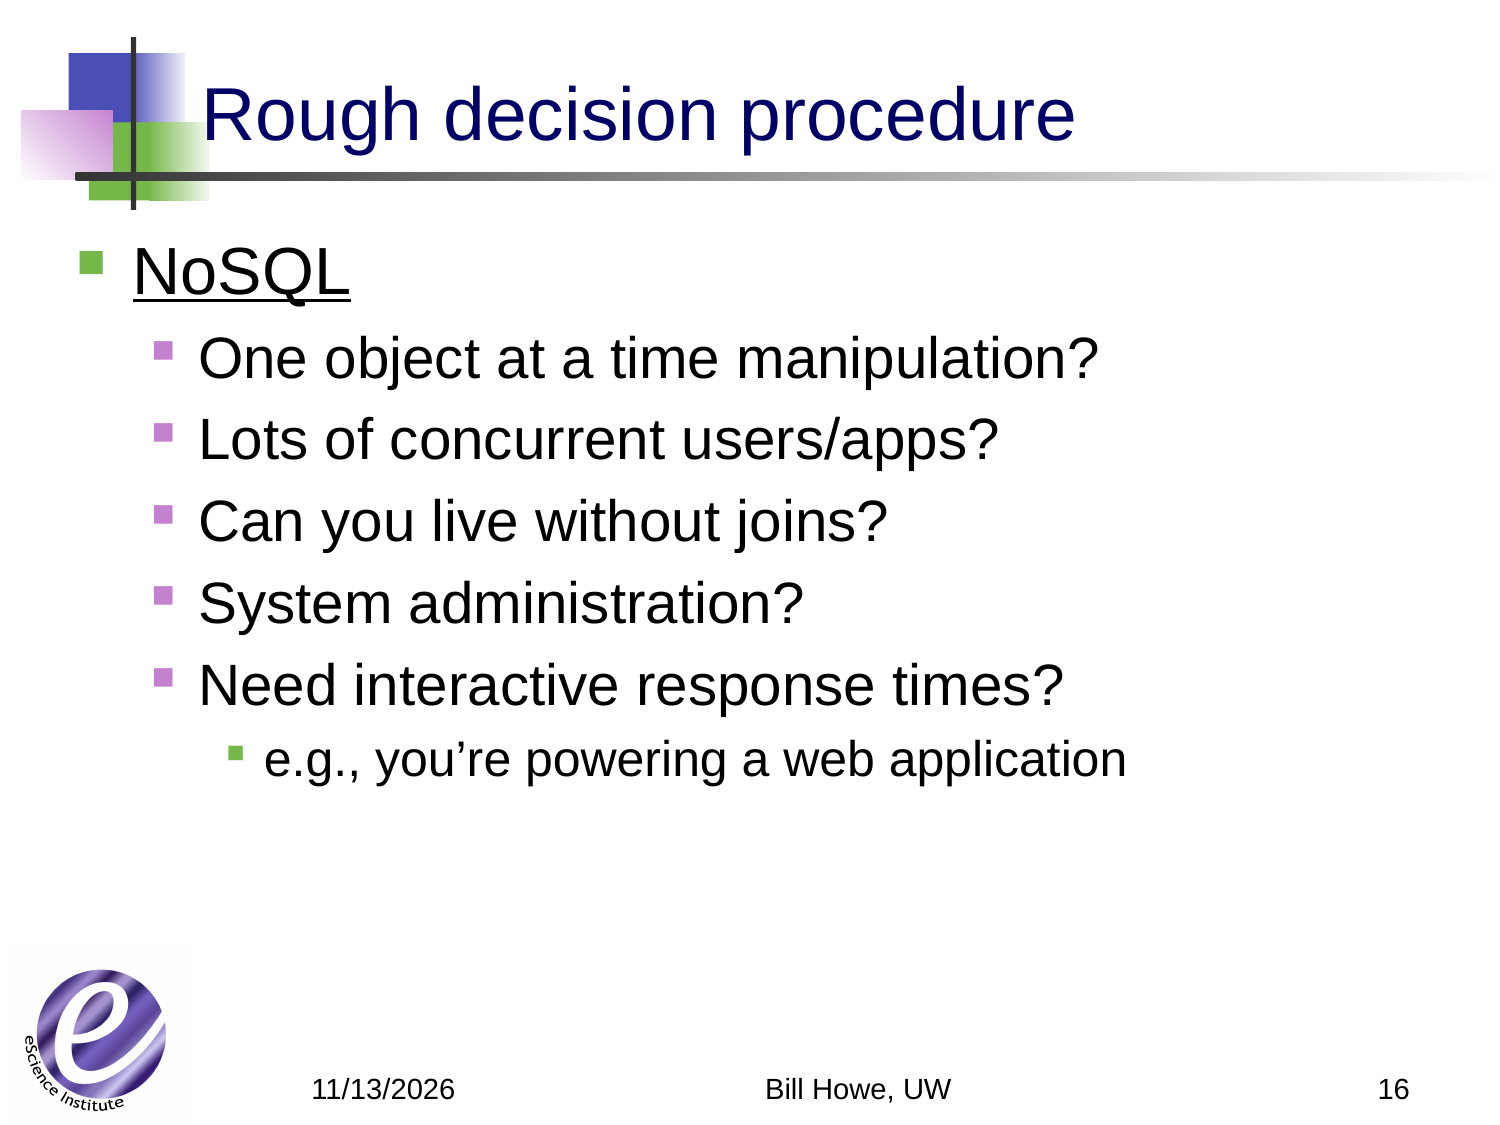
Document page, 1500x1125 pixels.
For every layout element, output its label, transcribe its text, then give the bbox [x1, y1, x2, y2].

list NoSQL One object at a time manipulation? Lots of concurrent users/apps? Can you live without joins? System administration? Need interactive response times? e.g., you’re powering a web application [61, 220, 1447, 1002]
title Rough decision procedure [186, 52, 1466, 163]
slide_number 16 [1112, 1037, 1425, 1113]
footer Bill Howe, UW [620, 1037, 1096, 1113]
picture [6, 945, 192, 1125]
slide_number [296, 1038, 609, 1113]
